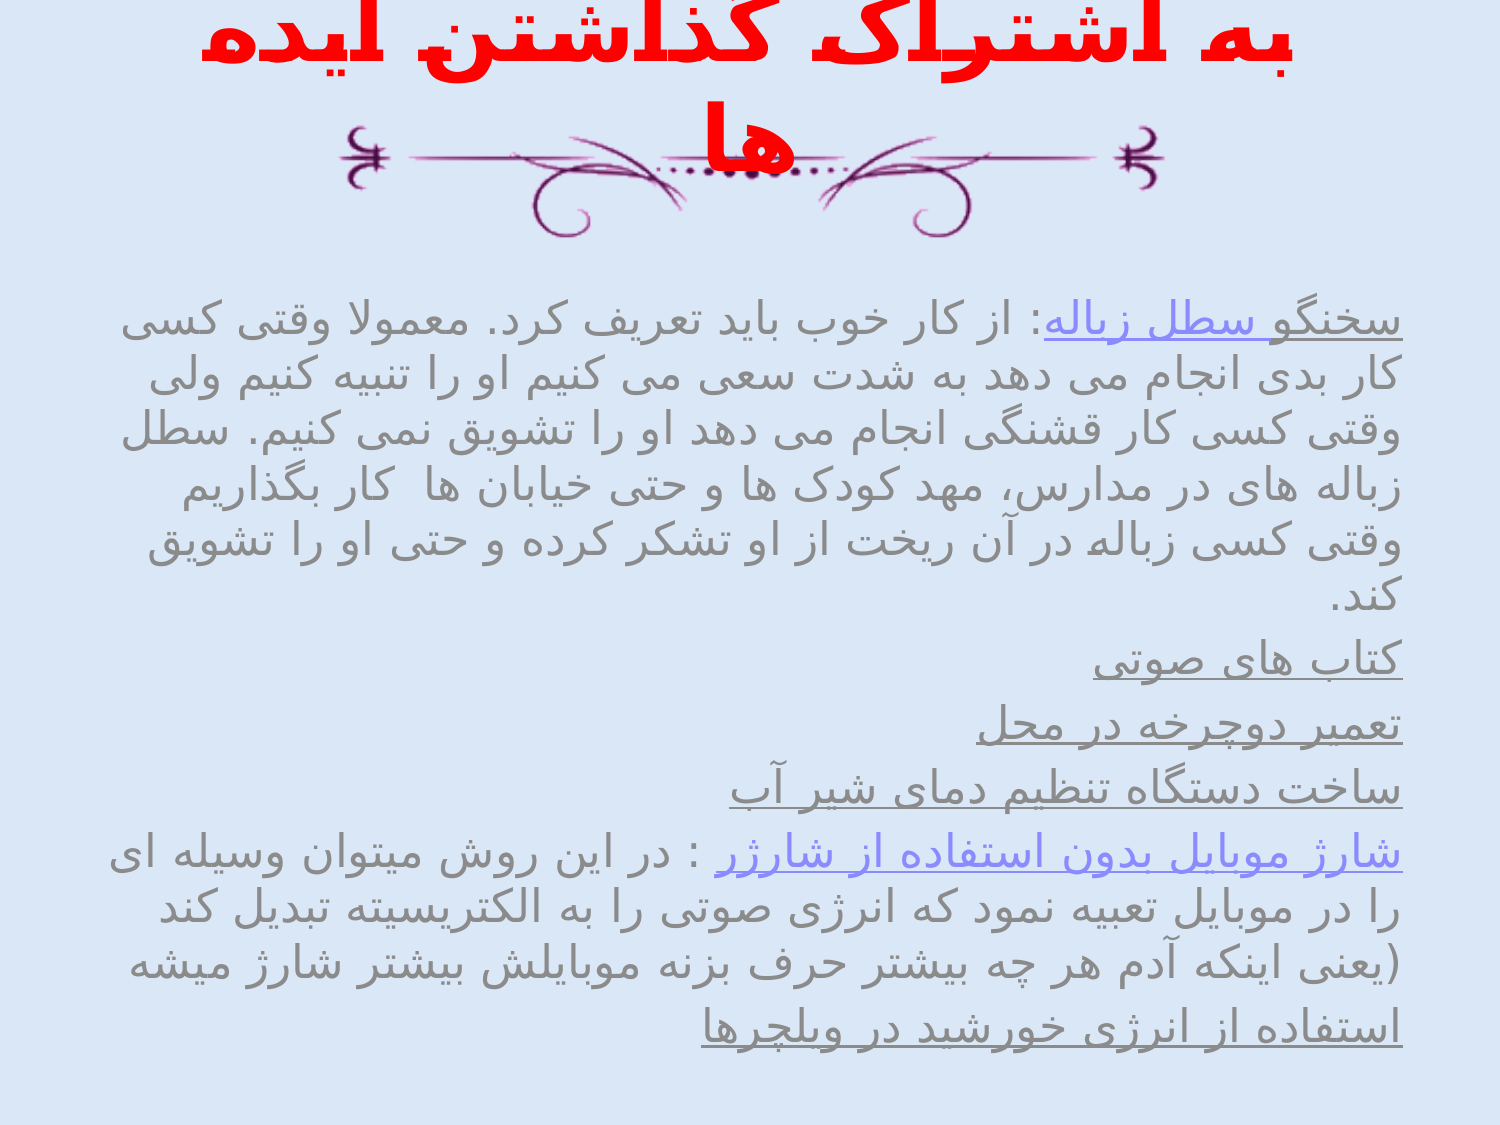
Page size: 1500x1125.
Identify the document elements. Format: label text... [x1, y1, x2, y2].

title به اشتراک گذاشتن ایده ها [159, 11, 1341, 148]
subtitle سطل زباله سخنگو: از کار خوب باید تعریف کرد. معمولا وقتی کسی کار بدی انجام می دهد به شدت سعی می کنیم او را تنبیه کنیم ولی وقتی کسی کار قشنگی انجام می دهد او را تشویق نمی کنیم. سطل زباله های در مدارس، مهد کودک ها و حتی خیابان ها کار بگذاریم وقتی کسی زباله در آن ریخت از او تشکر کرده و حتی او را تشویق کند. کتاب های صوتی تعمیر دوچرخه در محل ساخت دستگاه تنظیم دمای شیر آب شارژ موبایل بدون استفاده از شارژر : در این روش میتوان وسیله ای را در موبایل تعبیه نمود که انرژی صوتی را به الکتریسیته تبدیل کند (یعنی اینکه آدم هر چه بیشتر حرف بزنه موبایلش بیشتر شارژ میشه استفاده از انرژی خورشید در ویلچرها [70, 281, 1418, 1067]
picture [328, 148, 1172, 258]
